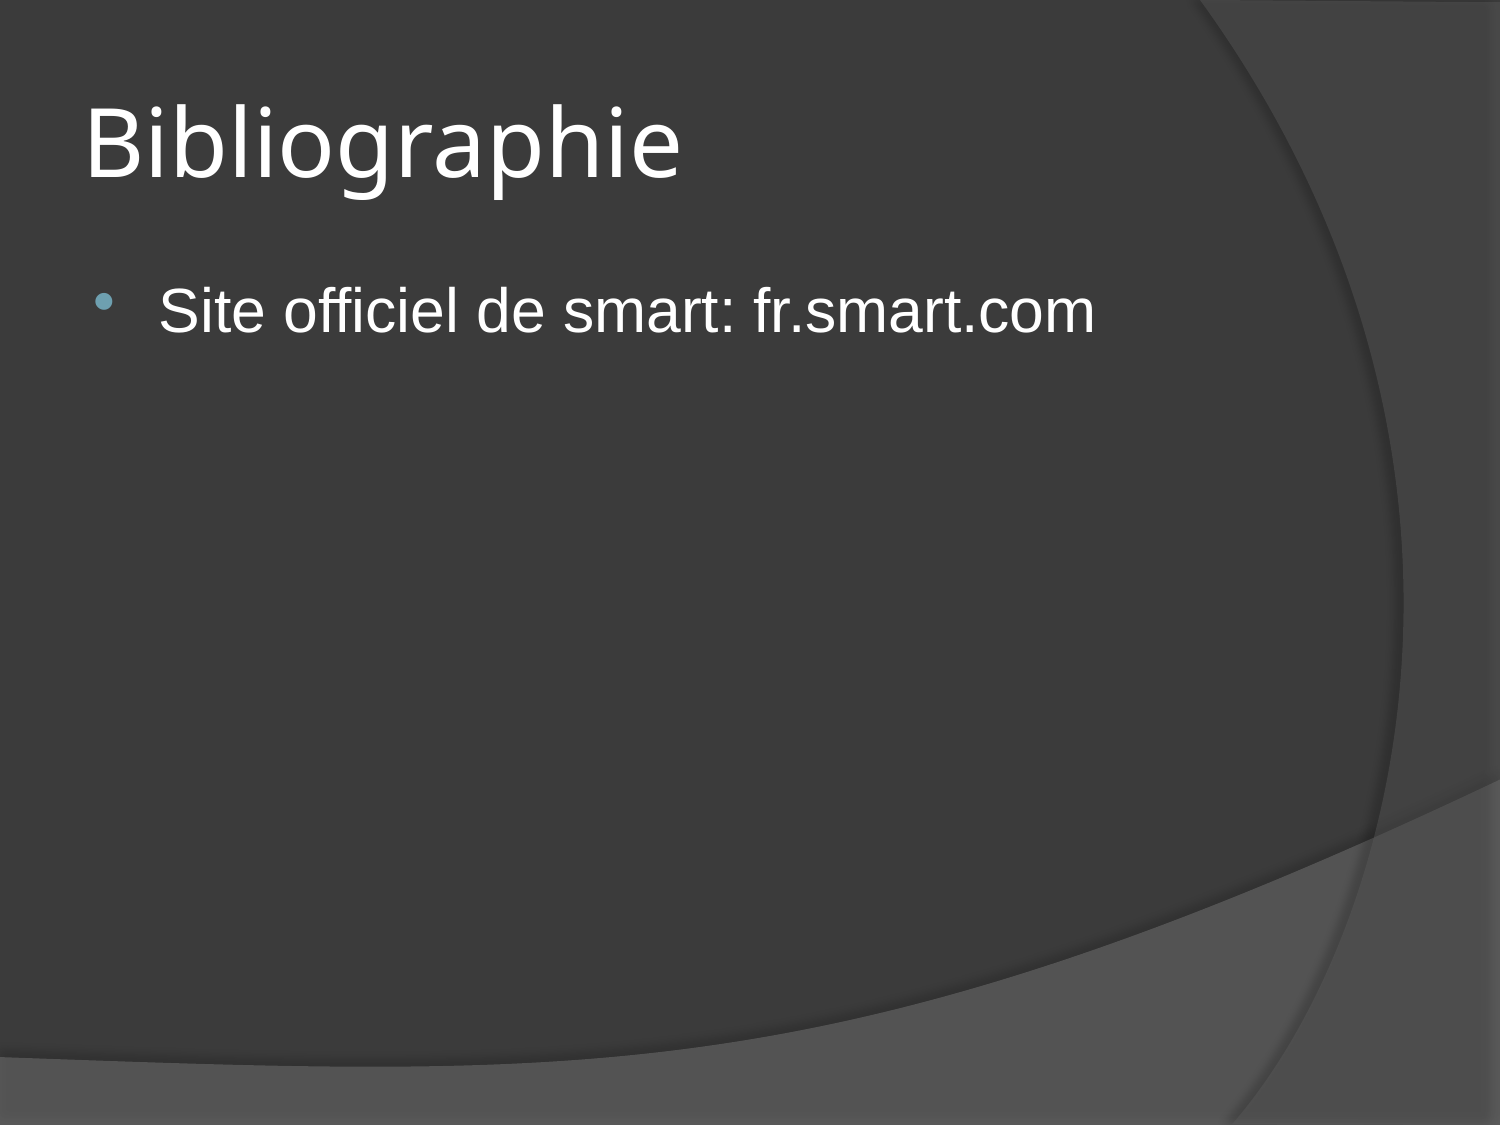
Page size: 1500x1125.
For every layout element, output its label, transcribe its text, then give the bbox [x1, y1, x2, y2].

list Site officiel de smart: fr.smart.com [75, 262, 1300, 1005]
title Bibliographie [75, 45, 1300, 233]
